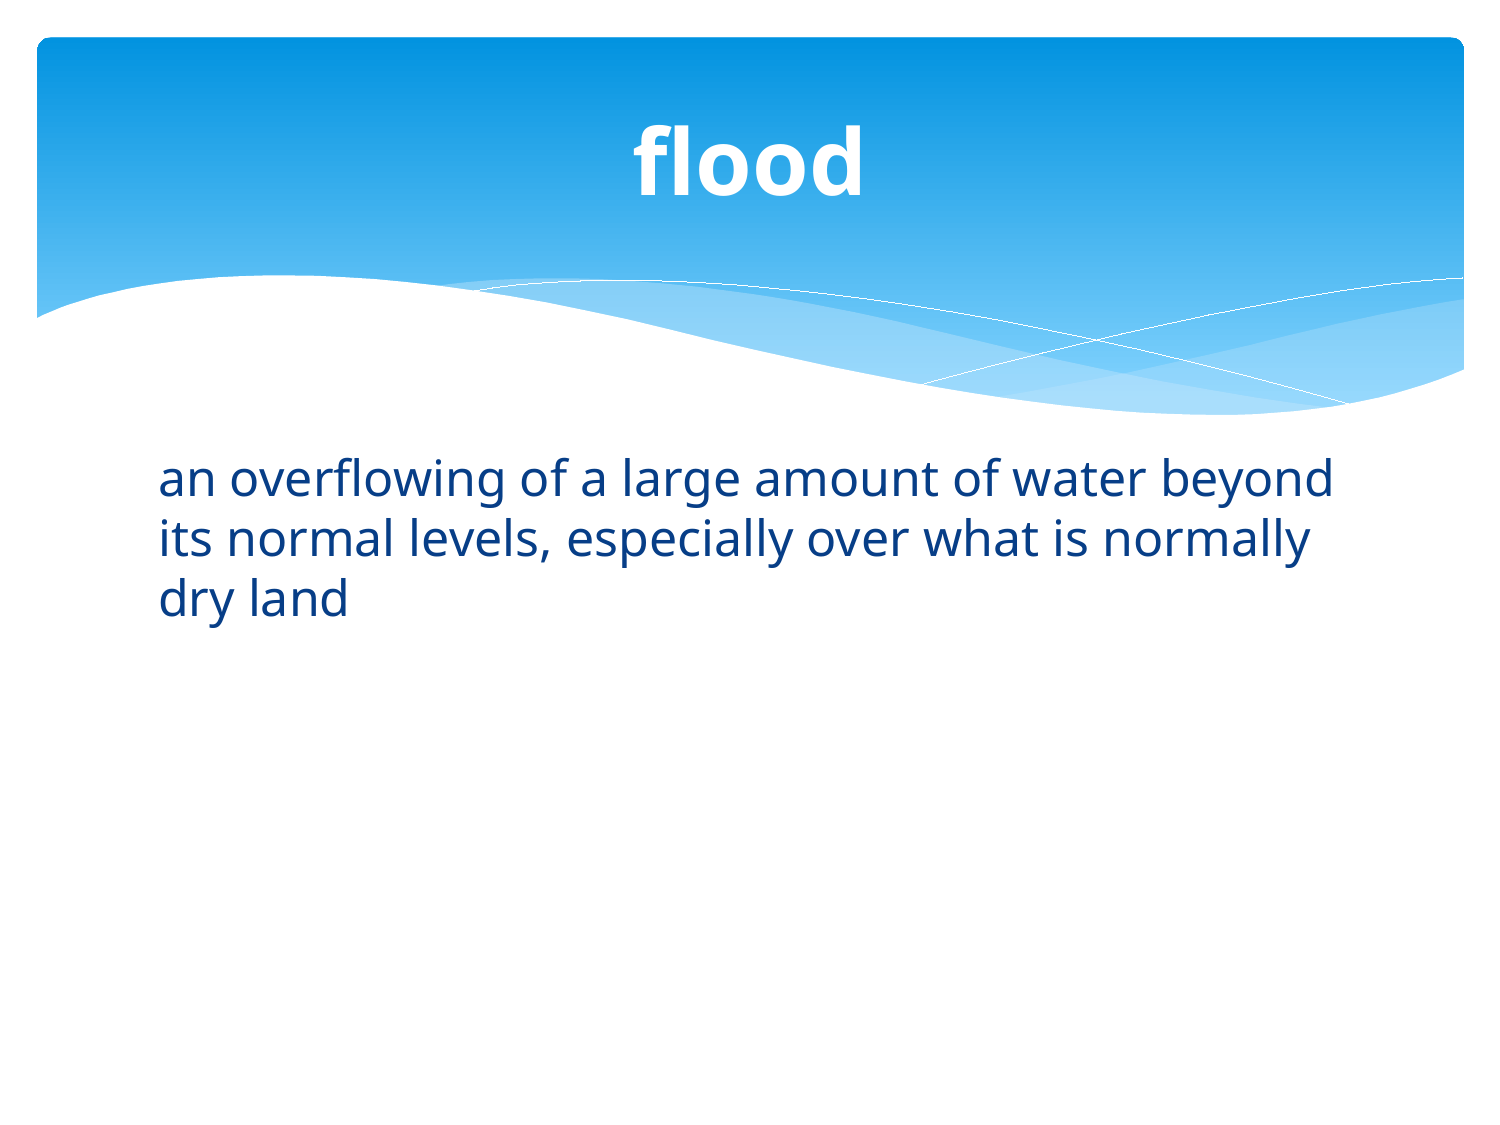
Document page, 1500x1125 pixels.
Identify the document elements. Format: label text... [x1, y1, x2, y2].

list an overflowing of a large amount of water beyond its normal levels, especially over what is normally dry land [143, 438, 1359, 1005]
title flood [75, 55, 1425, 261]
